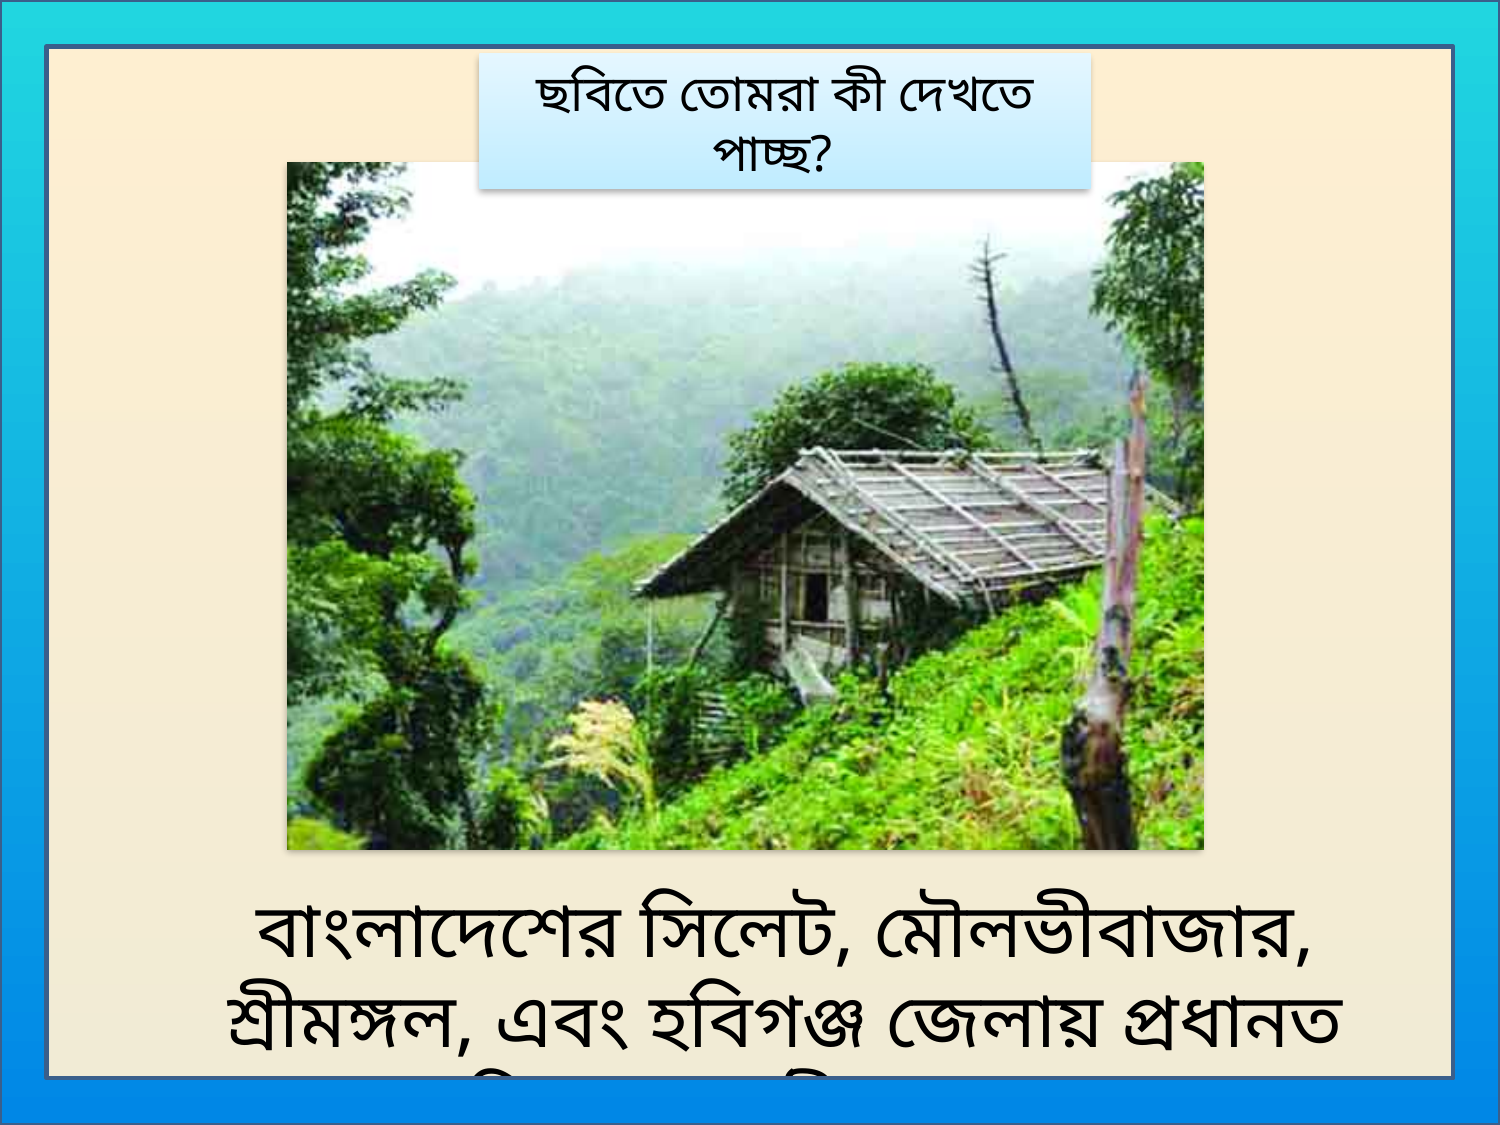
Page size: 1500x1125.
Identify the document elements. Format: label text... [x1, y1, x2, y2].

text_box বাংলাদেশের সিলেট, মৌলভীবাজার, শ্রীমঙ্গল, এবং হবিগঞ্জ জেলায় প্রধানত খাসি জনগোষ্ঠী বাস করে। [160, 874, 1411, 1076]
text_box ছবিতে তোমরা কী দেখতে পাচ্ছ? [479, 53, 1092, 160]
text_box [0, 0, 1500, 1125]
picture [287, 162, 1204, 851]
